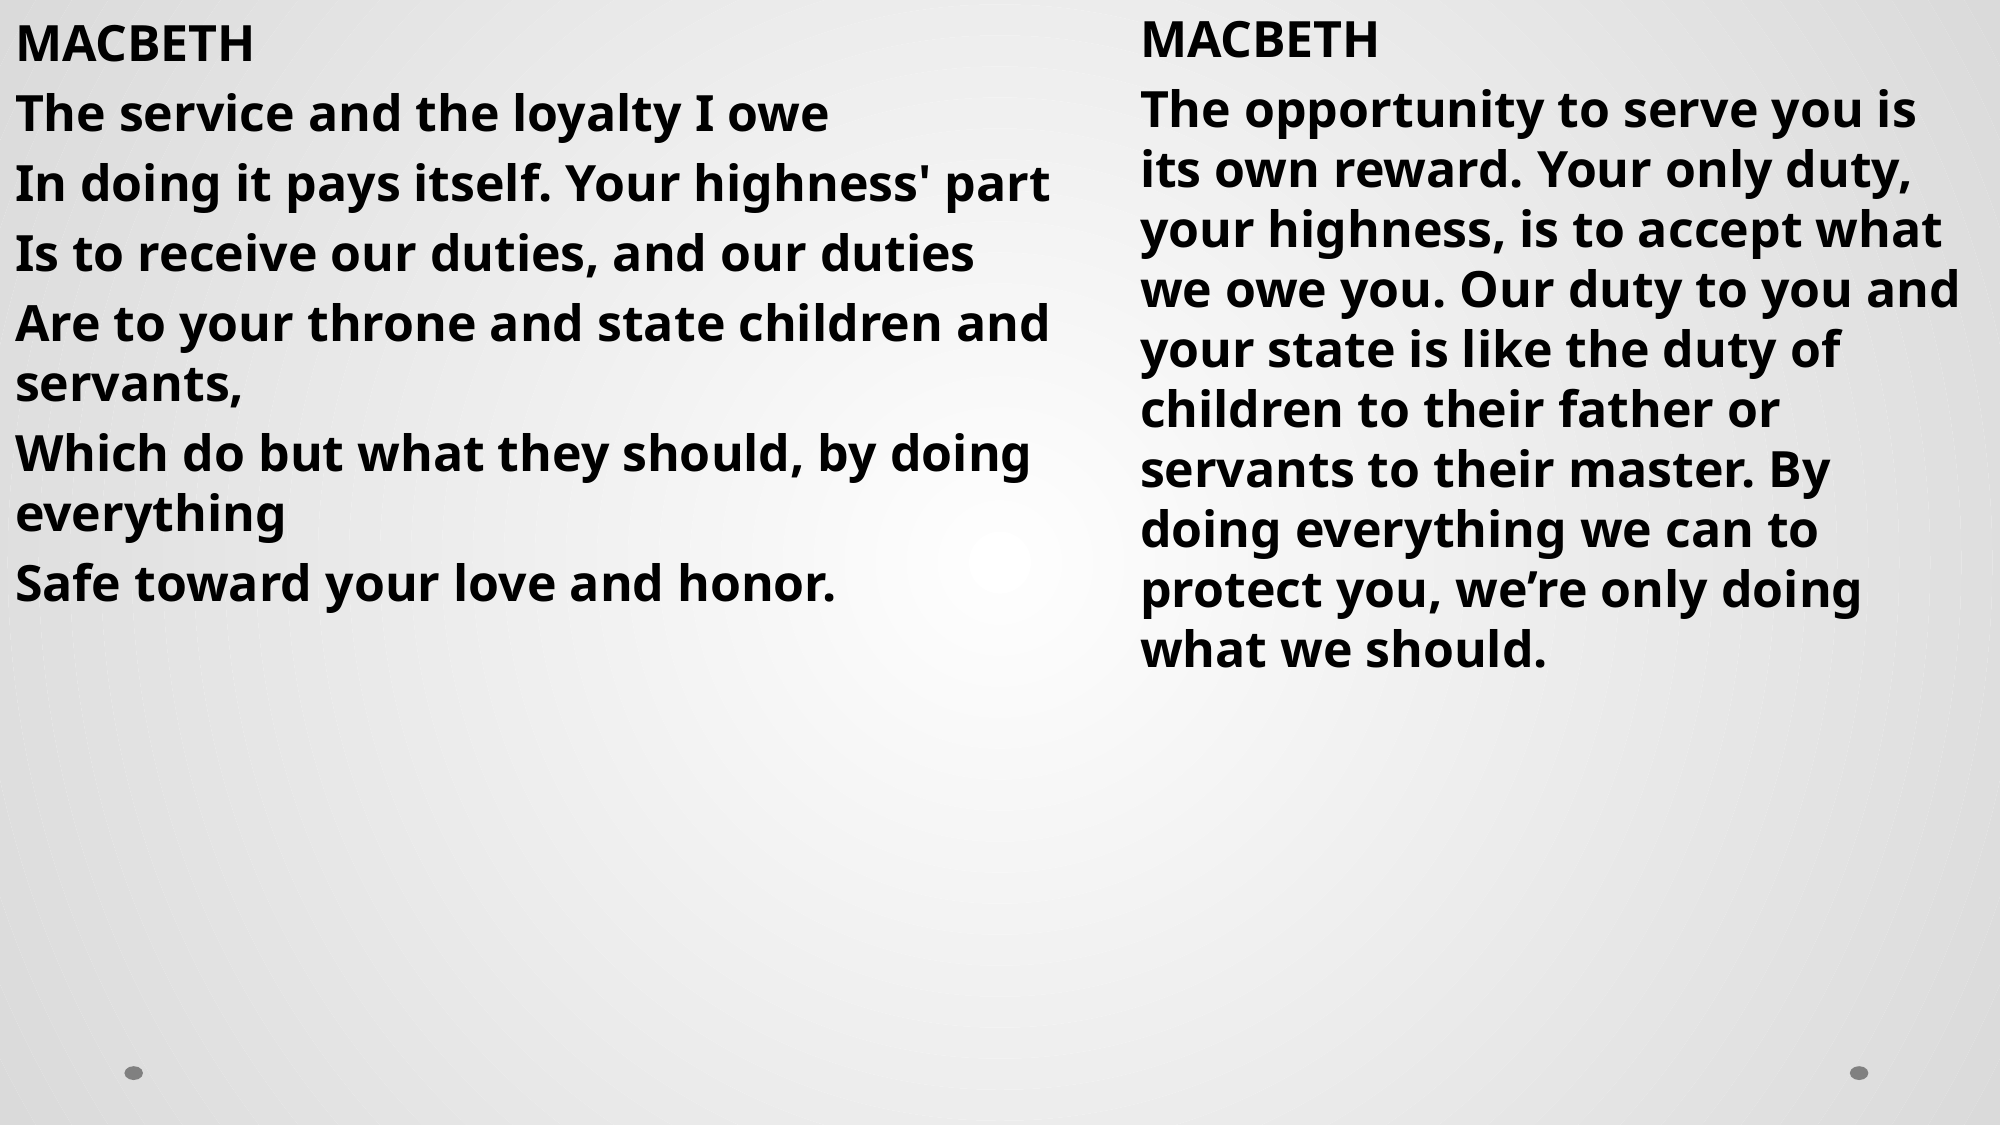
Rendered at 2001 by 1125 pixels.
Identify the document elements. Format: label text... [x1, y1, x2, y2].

text_box MACBETH The opportunity to serve you is its own reward. Your only duty, your highness, is to accept what we owe you. Our duty to you and your state is like the duty of children to their father or servants to their master. By doing everything we can to protect you, we’re only doing what we should. [1125, 0, 2000, 1125]
list MACBETH The service and the loyalty I owe In doing it pays itself. Your highness' part Is to receive our duties, and our duties Are to your throne and state children and servants, Which do but what they should, by doing everything Safe toward your love and honor. [0, 3, 1125, 1125]
